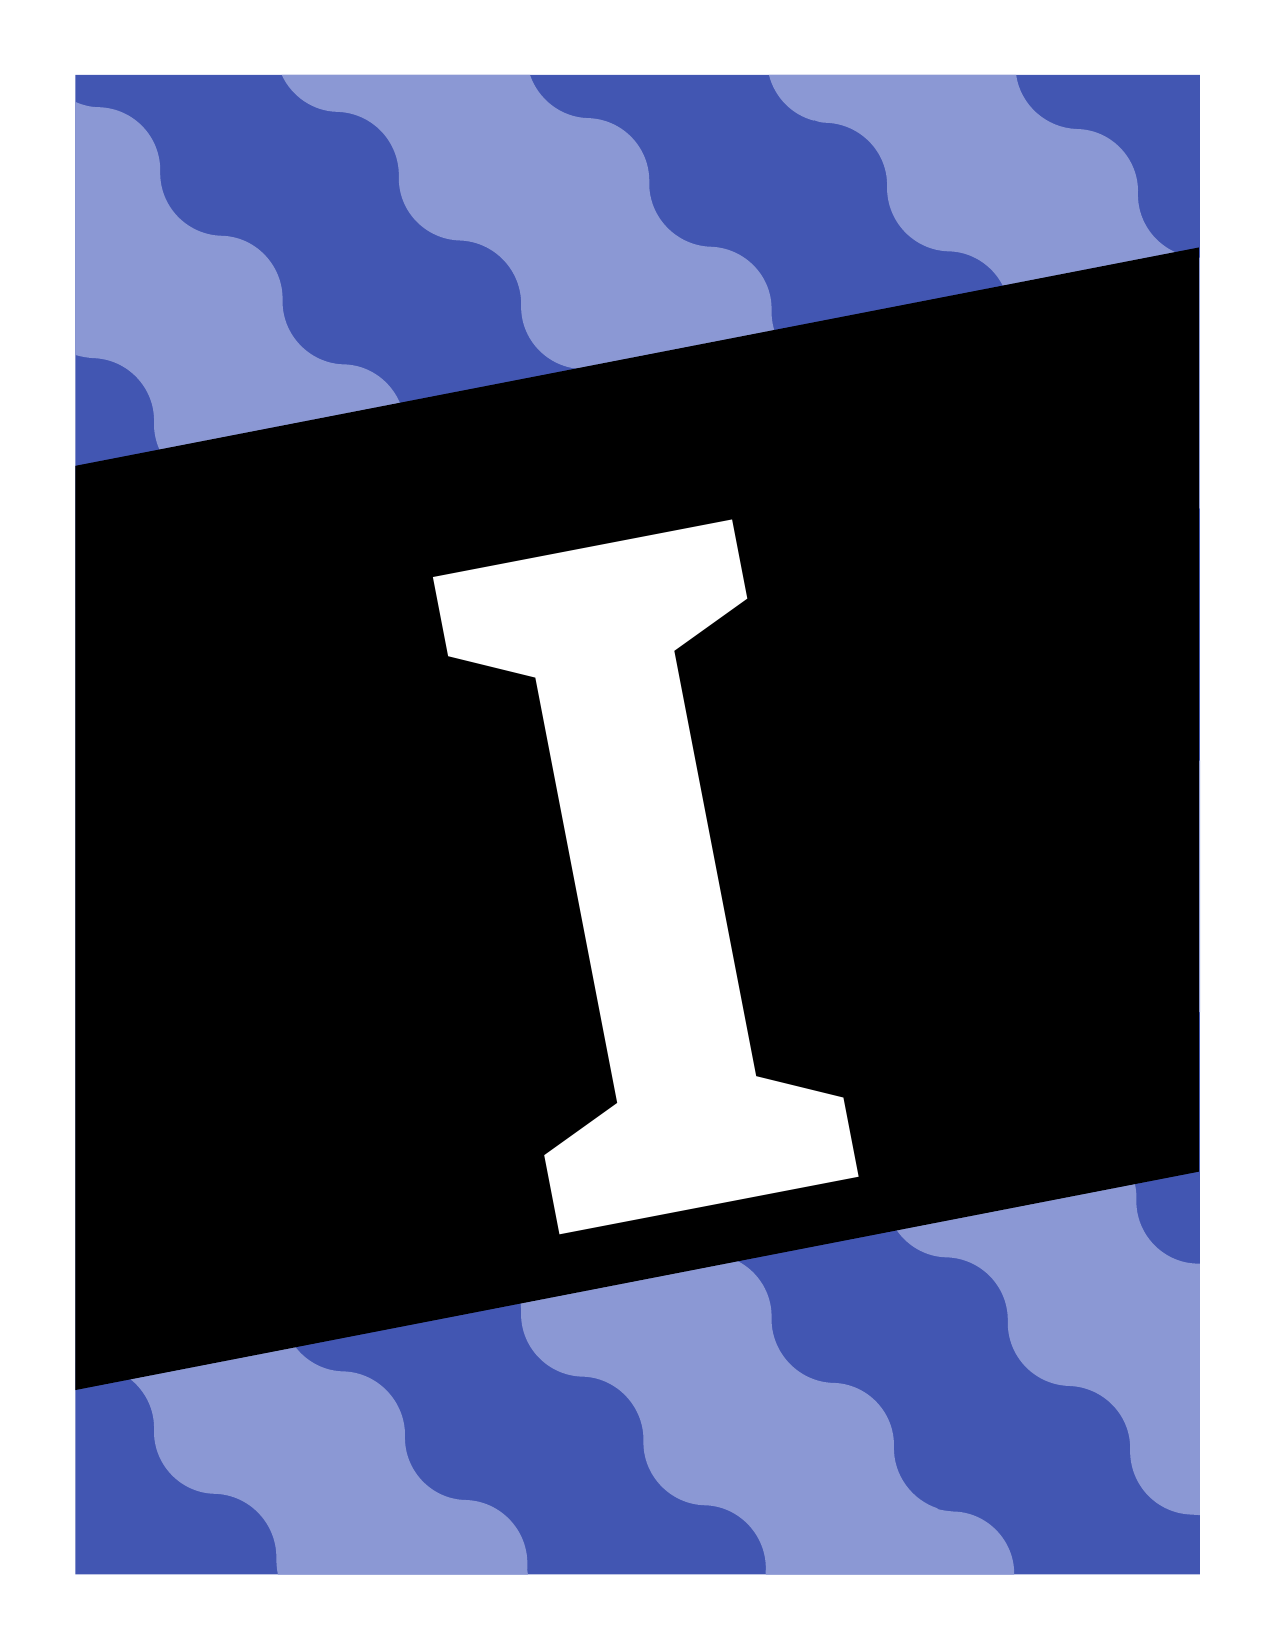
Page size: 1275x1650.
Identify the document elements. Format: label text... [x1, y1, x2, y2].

title i [22, 224, 1253, 1451]
